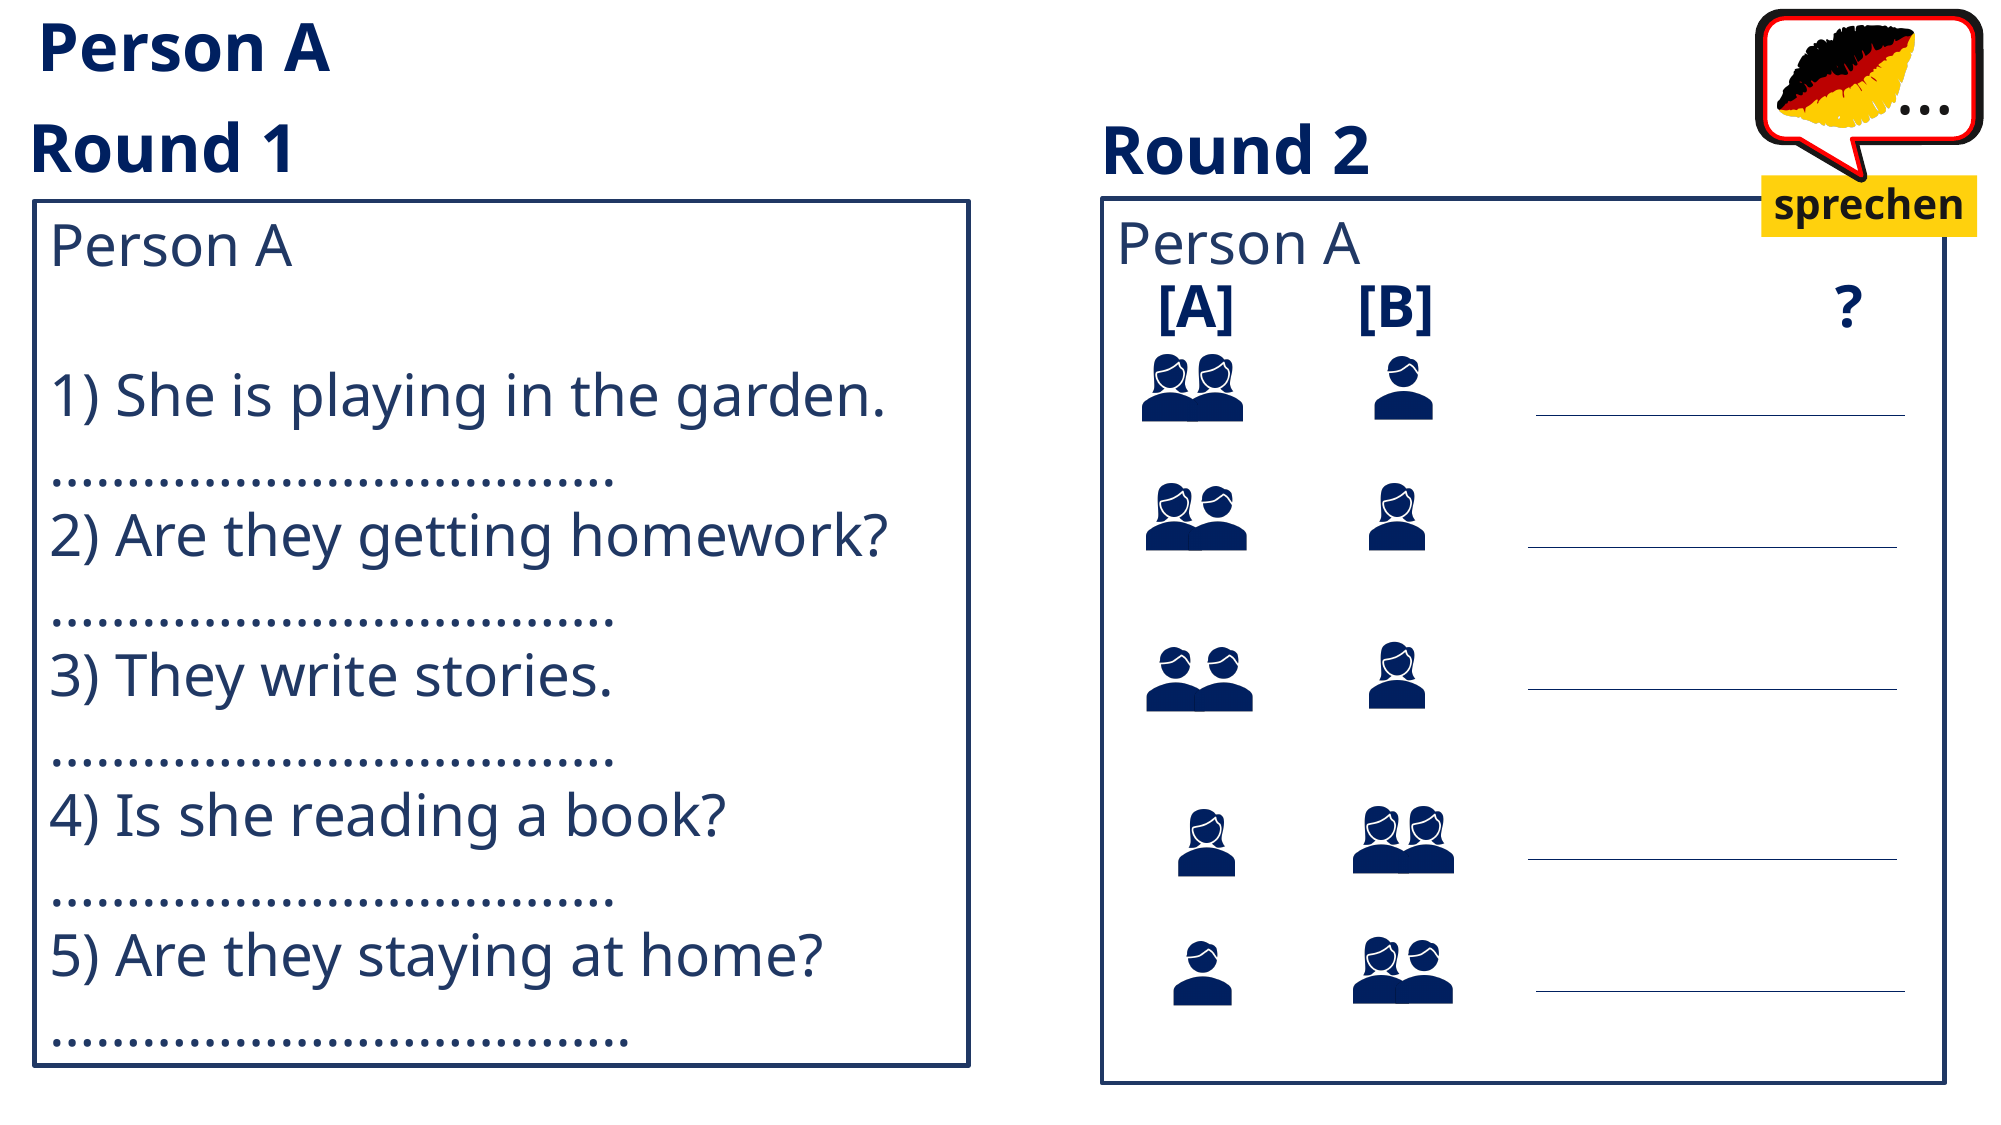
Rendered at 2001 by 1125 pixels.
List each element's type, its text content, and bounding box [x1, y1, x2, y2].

picture [1355, 476, 1439, 563]
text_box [1132, 637, 1267, 724]
title Person A [22, 0, 484, 100]
text_box Person A 1) She is playing in the garden. ………………………………. 2) Are they getting homework? ………………………………. 3) They write stories. ………………………………. 4) Is she reading a book? ………………………………. 5) Are they staying at home? ……………………………….. [34, 200, 969, 1066]
picture [1159, 931, 1246, 1018]
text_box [1339, 930, 1467, 1017]
text_box Person A [1102, 198, 1945, 1083]
text_box sprechen [1761, 175, 1978, 237]
text_box [A] [B] ? [1142, 262, 1957, 347]
text_box Round 2 [1085, 103, 1547, 203]
picture [1355, 635, 1439, 722]
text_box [1339, 799, 1468, 886]
picture [1360, 346, 1447, 433]
text_box Round 1 [13, 101, 475, 201]
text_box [1761, 15, 1978, 139]
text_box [1132, 476, 1261, 563]
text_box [1128, 347, 1257, 434]
picture [1164, 802, 1249, 889]
